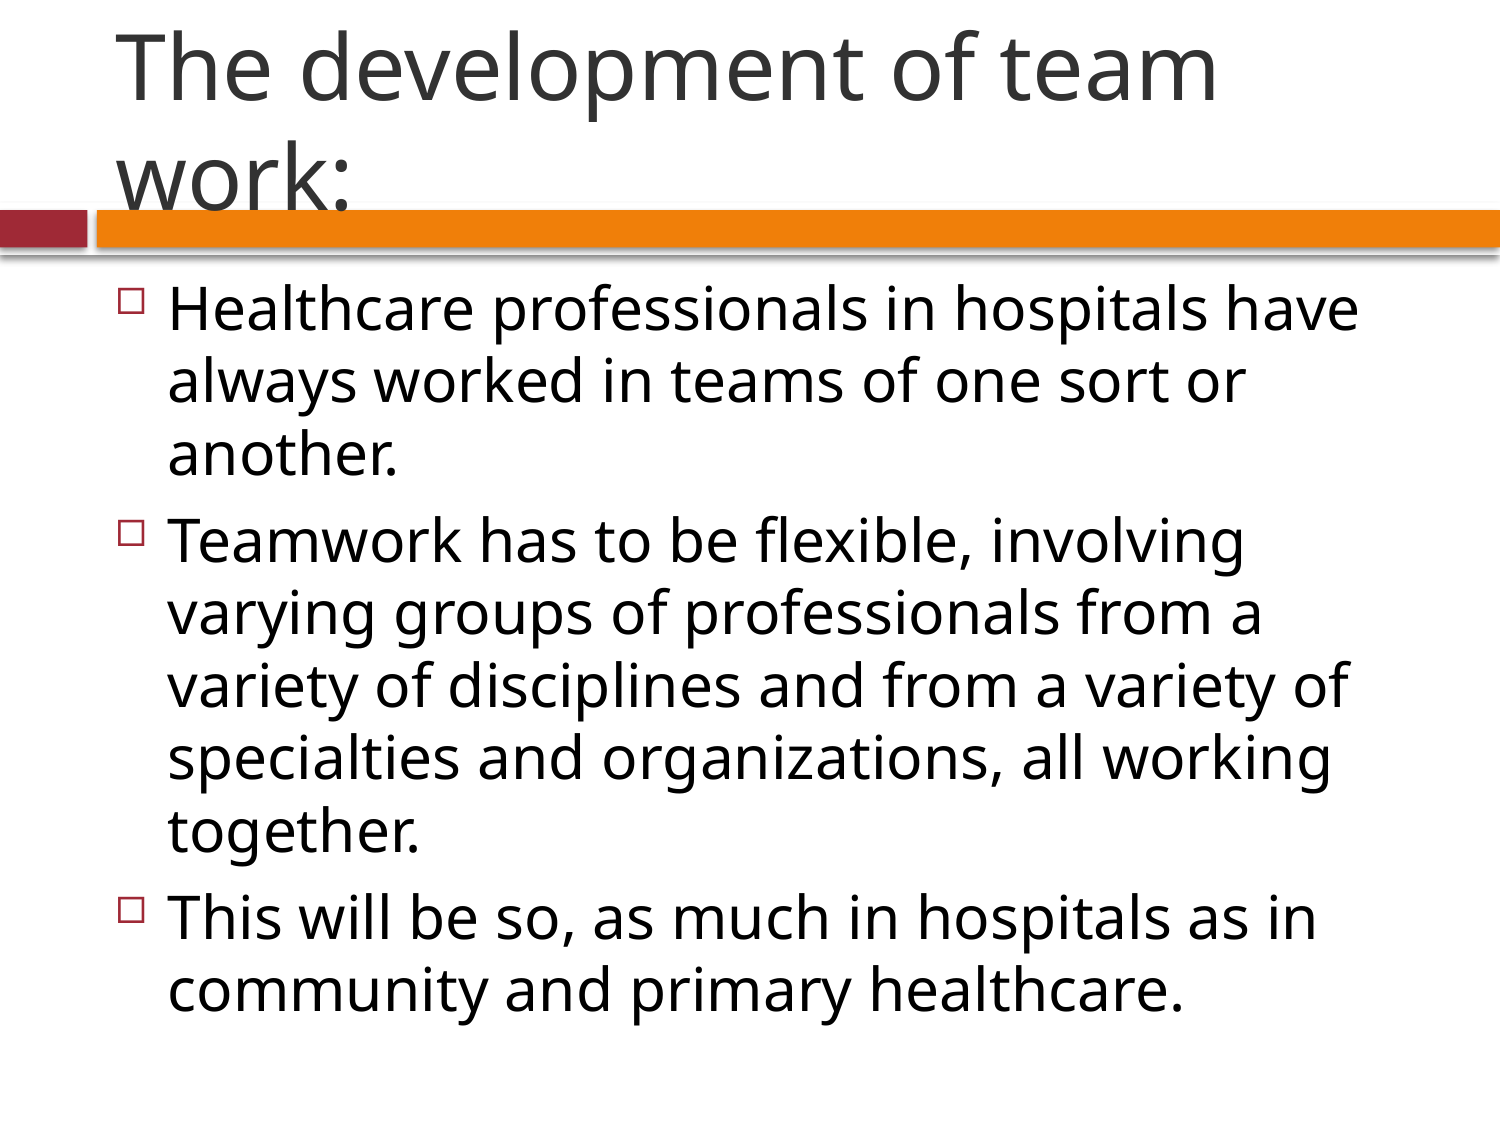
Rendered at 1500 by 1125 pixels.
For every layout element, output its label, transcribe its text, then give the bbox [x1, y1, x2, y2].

title The development of team work: [100, 37, 1438, 200]
list Healthcare professionals in hospitals have always worked in teams of one sort or another. Teamwork has to be flexible, involving varying groups of professionals from a variety of disciplines and from a variety of specialties and organizations, all working together. This will be so, as much in hospitals as in community and primary healthcare. [100, 262, 1438, 1000]
